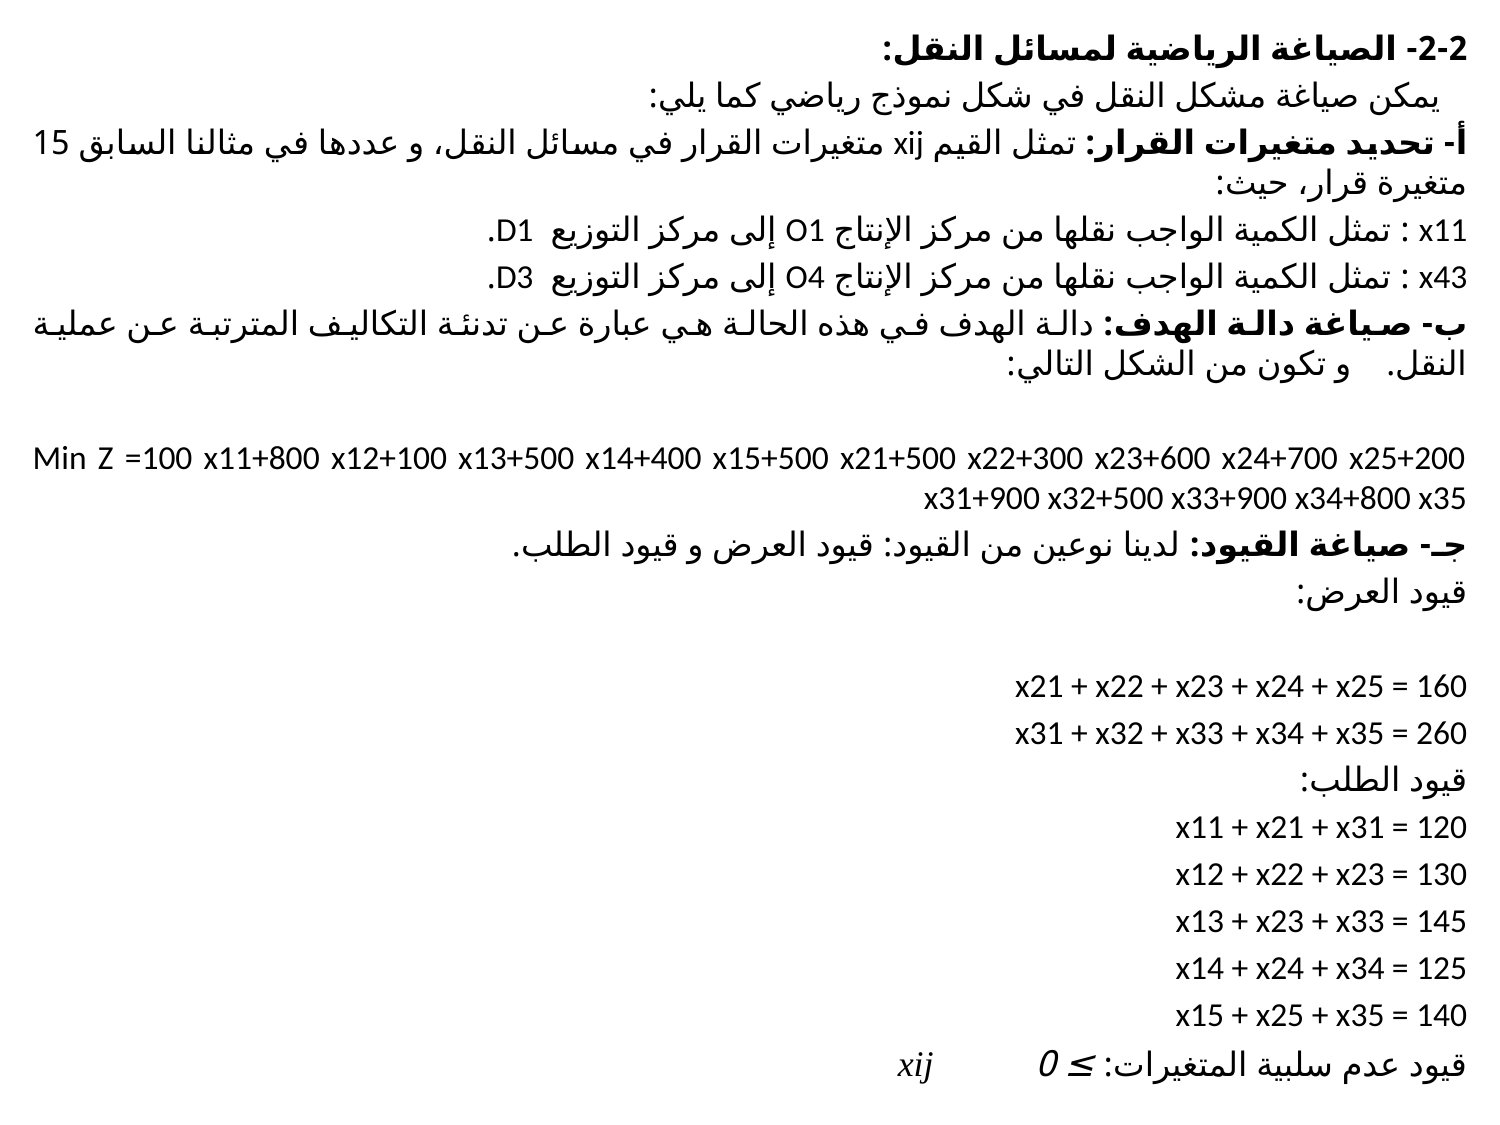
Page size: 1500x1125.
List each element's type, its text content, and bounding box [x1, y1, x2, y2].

subtitle 2-2- الصياغة الرياضية لمسائل النقل: يمكن صياغة مشكل النقل في شكل نموذج رياضي كما يلي: أ- تحديد متغيرات القرار: تمثل القيم xij متغيرات القرار في مسائل النقل، و عددها في مثالنا السابق 15 متغيرة قرار، حيث: x11 : تمثل الكمية الواجب نقلها من مركز الإنتاج O1 إلى مركز التوزيع D1. x43 : تمثل الكمية الواجب نقلها من مركز الإنتاج O4 إلى مركز التوزيع D3. ب- صياغة دالة الهدف: دالة الهدف في هذه الحالة هي عبارة عن تدنئة التكاليف المترتبة عن عملية النقل. و تكون من الشكل التالي: Min Z =100 x11+800 x12+100 x13+500 x14+400 x15+500 x21+500 x22+300 x23+600 x24+700 x25+200 x31+900 x32+500 x33+900 x34+800 x35 جـ- صياغة القيود: لدينا نوعين من القيود: قيود العرض و قيود الطلب. قيود العرض: x21 + x22 + x23 + x24 + x25 = 160 x31 + x32 + x33 + x34 + x35 = 260 قيود الطلب: x11 + x21 + x31 = 120 x12 + x22 + x23 = 130 x13 + x23 + x33 = 145 x14 + x24 + x34 = 125 x15 + x25 + x35 = 140 قيود عدم سلبية المتغيرات: ≥ 0 xij [17, 19, 1483, 1106]
